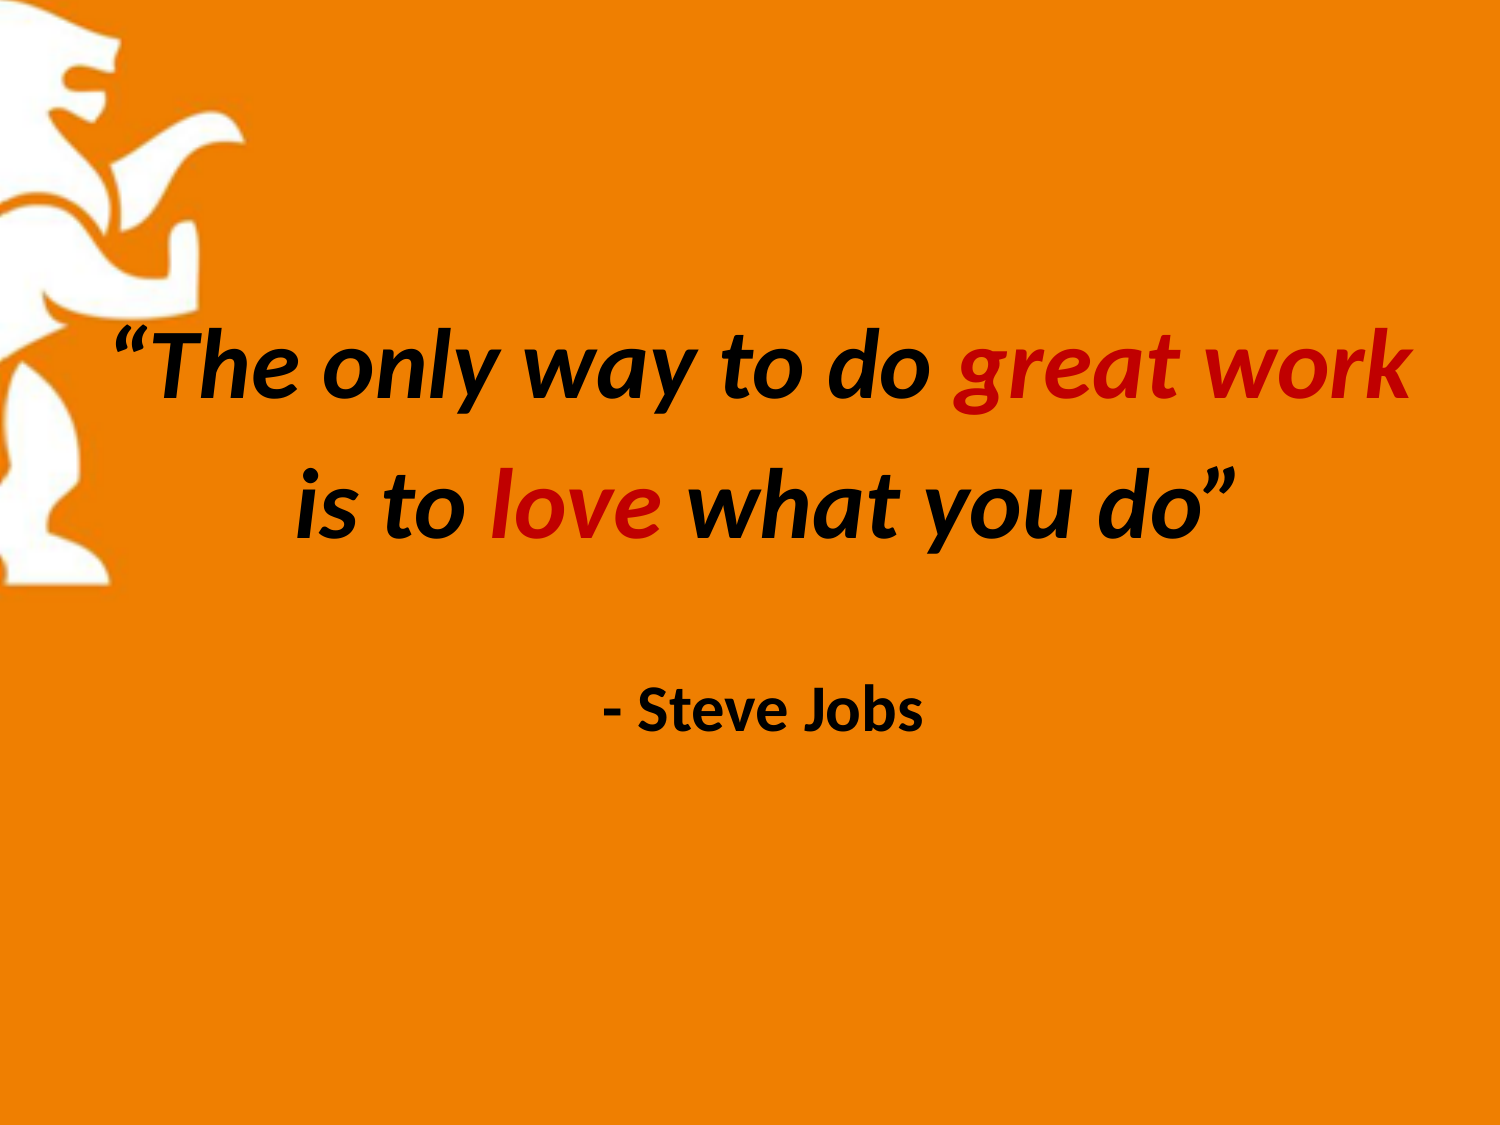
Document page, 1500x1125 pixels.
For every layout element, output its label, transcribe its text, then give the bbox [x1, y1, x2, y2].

picture [0, 0, 1500, 1125]
list “The only way to do great work is to love what you do” - Steve Jobs [76, 290, 1465, 1005]
